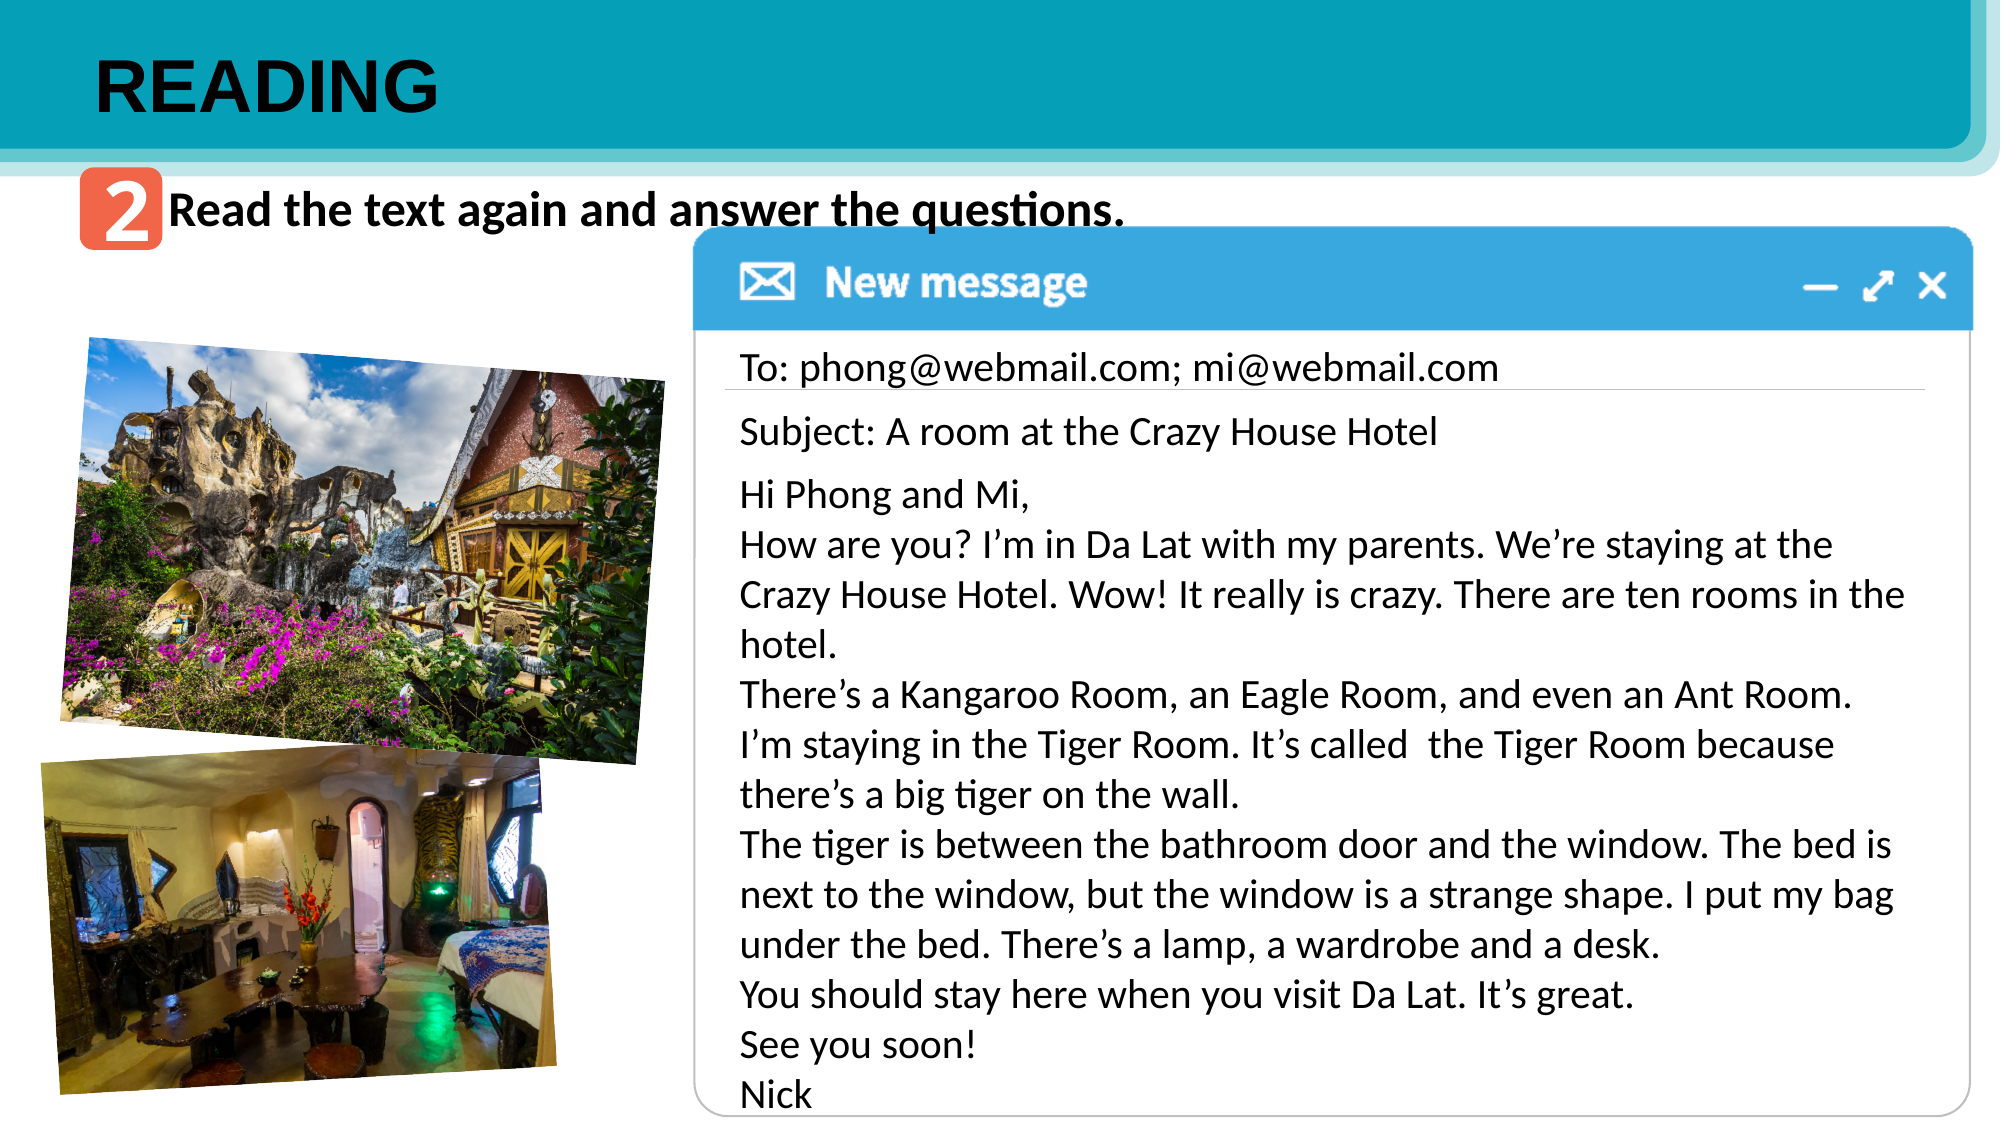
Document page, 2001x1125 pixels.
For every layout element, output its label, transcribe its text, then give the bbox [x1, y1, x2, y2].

text_box Subject: A room at the Crazy House Hotel [724, 396, 1818, 459]
picture [41, 337, 665, 1094]
text_box To: phong@webmail.com; mi@webmail.com [724, 337, 1818, 389]
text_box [0, 0, 2000, 177]
text_box [154, 244, 161, 250]
picture [680, 216, 1975, 337]
text_box [1818, 337, 1971, 1118]
text_box To: phong@webmail.com; mi@webmail.com [724, 390, 1818, 396]
text_box [693, 337, 724, 1117]
text_box [78, 177, 88, 250]
text_box Read the text again and answer the questions. [153, 177, 1470, 244]
text_box 2 [88, 177, 154, 266]
text_box Hi Phong and Mi, How are you? I’m in Da Lat with my parents. We’re staying at the Crazy House Hotel. Wow! It really is crazy. There are ten rooms in the hotel. There’s a Kangaroo Room, an Eagle Room, and even an Ant Room. I’m staying in the Tiger Room. It’s called the Tiger Room because there’s a big tiger on the wall. The tiger is between the bathroom door and the window. The bed is next to the window, but the window is a strange shape. I put my bag under the bed. There’s a lamp, a wardrobe and a desk. You should stay here when you visit Da Lat. It’s great. See you soon! Nick [724, 459, 1925, 1125]
